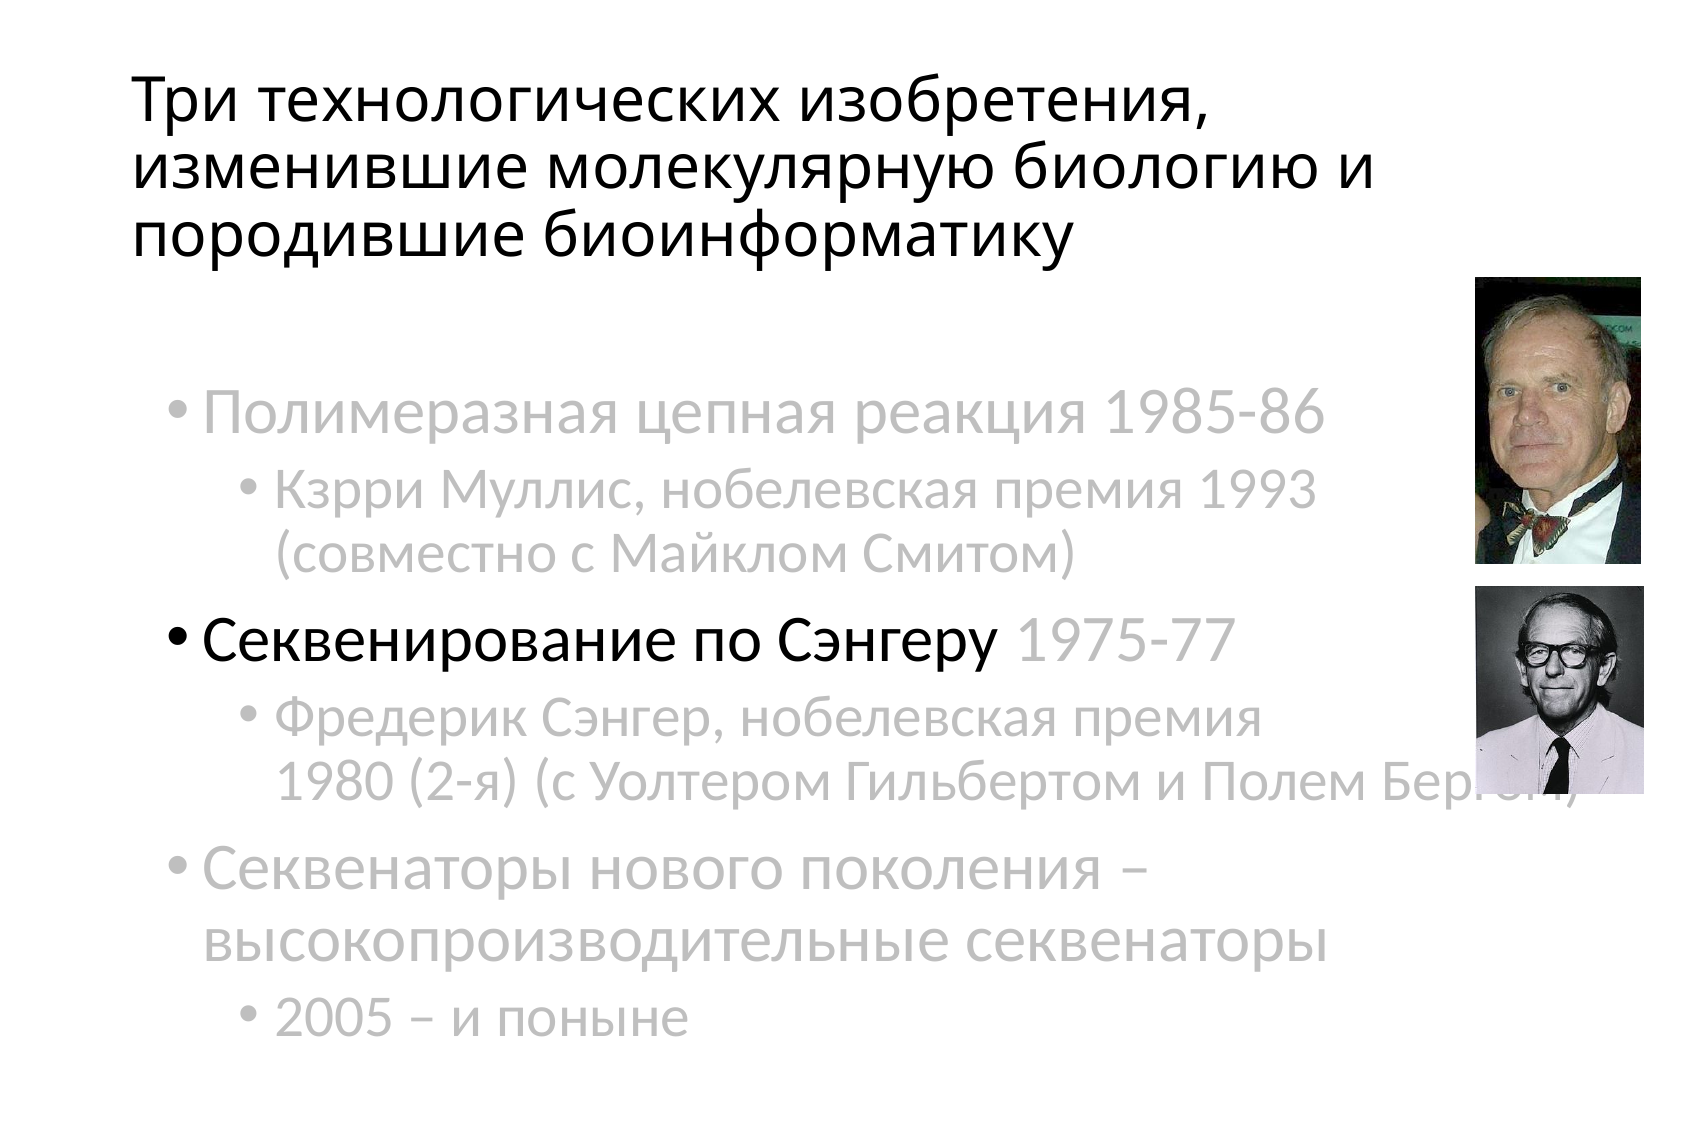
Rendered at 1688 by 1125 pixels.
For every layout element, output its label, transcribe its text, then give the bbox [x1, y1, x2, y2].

picture [1475, 277, 1641, 564]
title Три технологических изобретения, изменившие молекулярную биологию и породившие биоинформатику [116, 59, 1572, 278]
list Полимеразная цепная реакция 1985-86 Кзрри Муллис, нобелевская премия 1993 (совместно с Майклом Смитом) Секвенирование по Сэнгеру 1975-77 Фредерик Сэнгер, нобелевская премия 1980 (2-я) (с Уолтером Гильбертом и Полем Бергом) Секвенаторы нового поколения – высокопроизводительные секвенаторы 2005 – и поныне [151, 368, 1607, 1083]
picture [1475, 586, 1644, 794]
